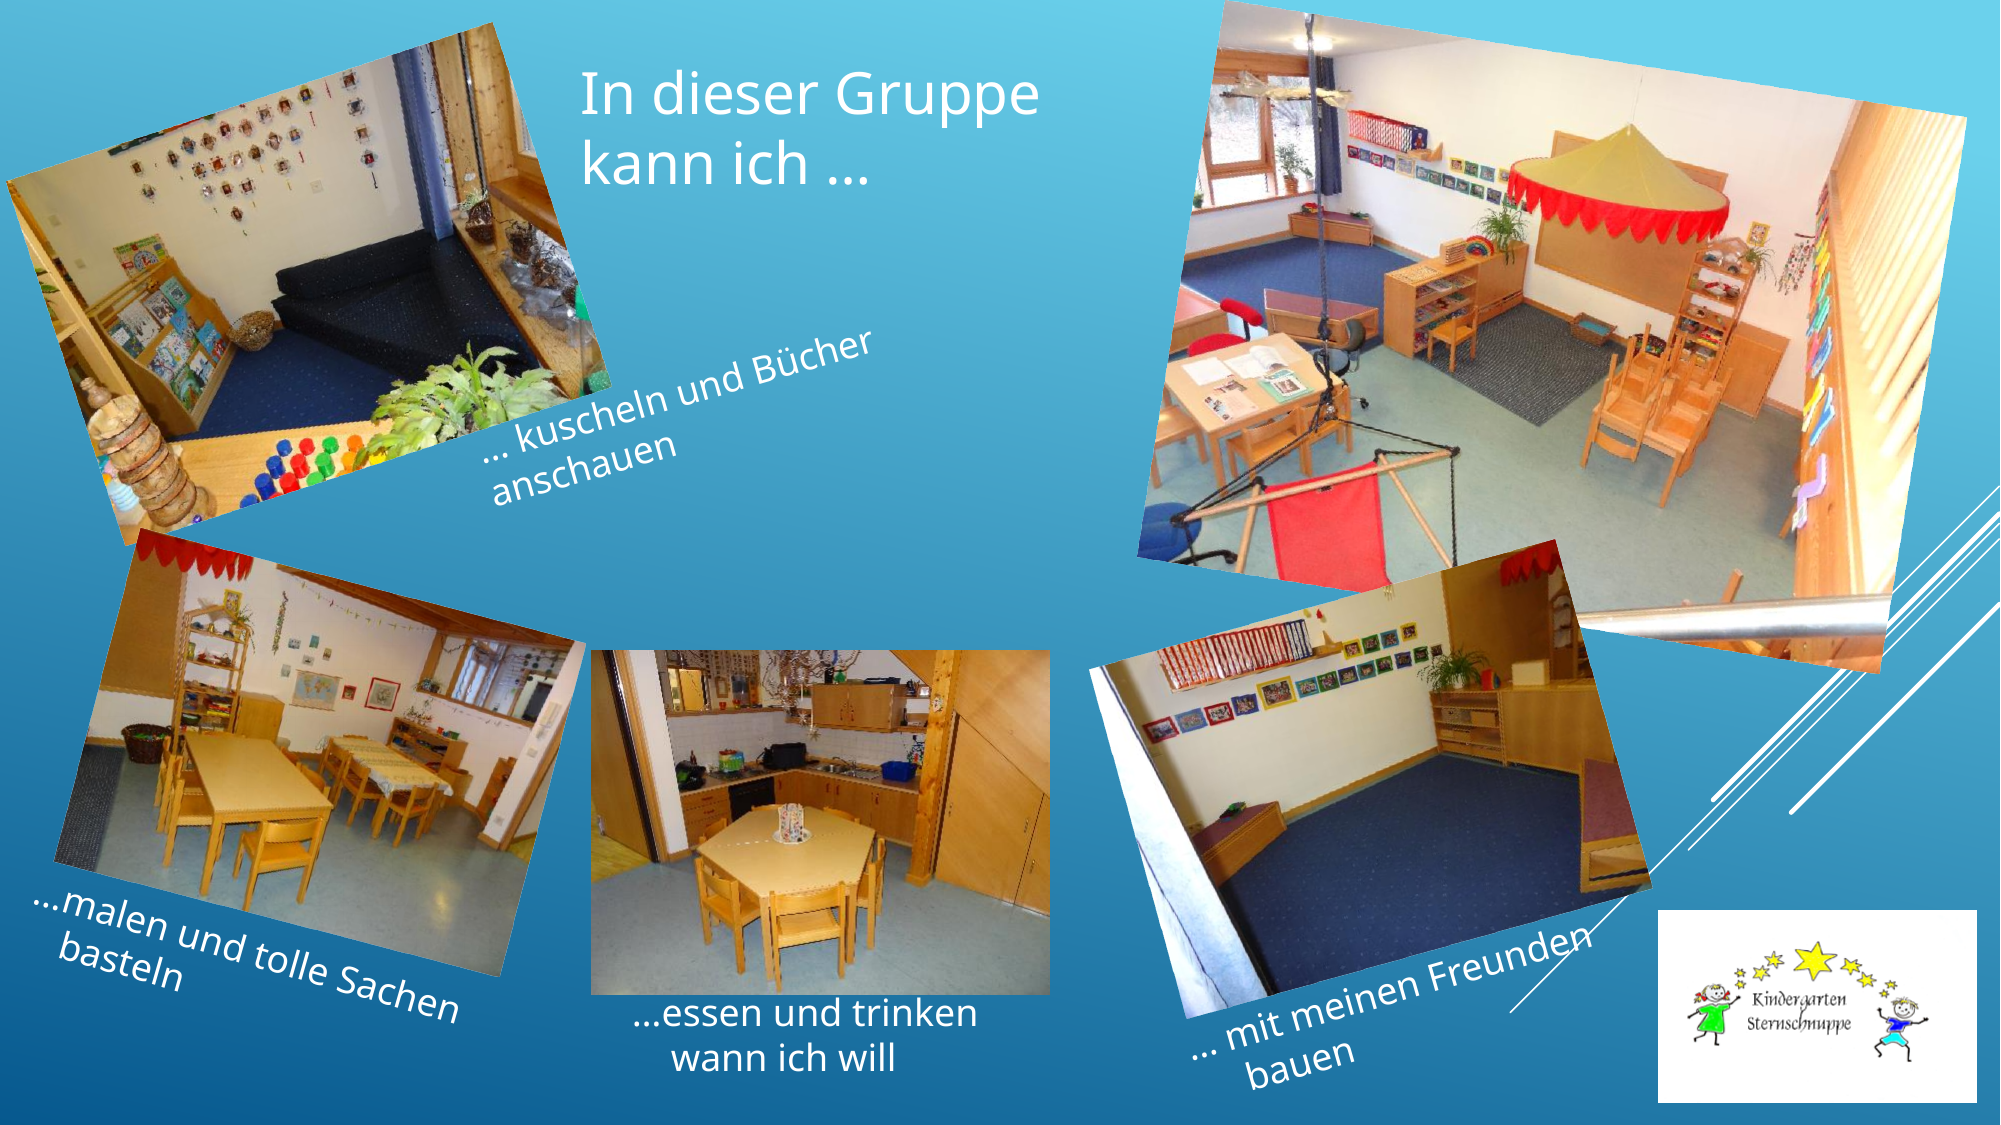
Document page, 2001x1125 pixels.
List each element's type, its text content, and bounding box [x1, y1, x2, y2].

text_box …essen und trinken wann ich will [617, 982, 1089, 1087]
text_box …malen und tolle Sachen basteln [0, 855, 532, 1102]
picture [591, 650, 1050, 995]
picture [1090, 1, 1966, 1016]
picture [7, 23, 610, 977]
picture [1658, 910, 1978, 1103]
text_box … mit meinen Freunden bauen [1164, 888, 1658, 1124]
text_box … kuscheln und Bücher anschauen [470, 298, 925, 526]
text_box In dieser Gruppe kann ich … [565, 48, 1087, 204]
